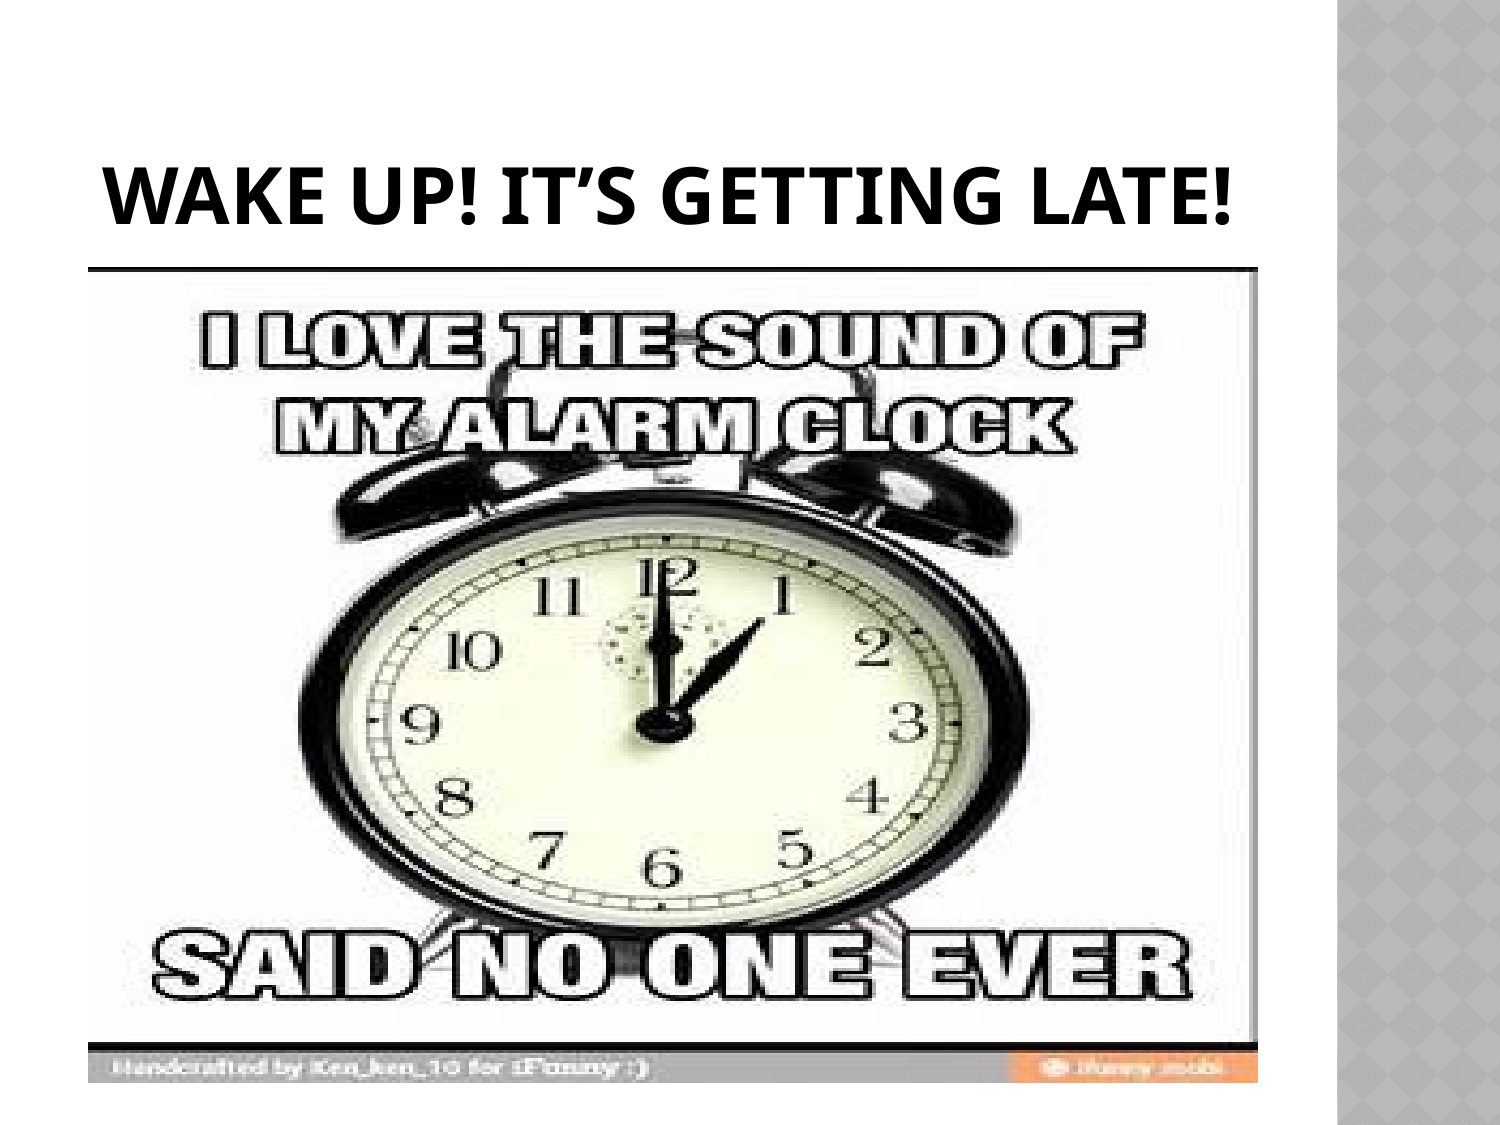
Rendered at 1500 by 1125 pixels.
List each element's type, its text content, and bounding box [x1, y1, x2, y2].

title WAKE UP! IT’S GETTING LATE! [75, 52, 1263, 240]
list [88, 266, 1259, 1083]
